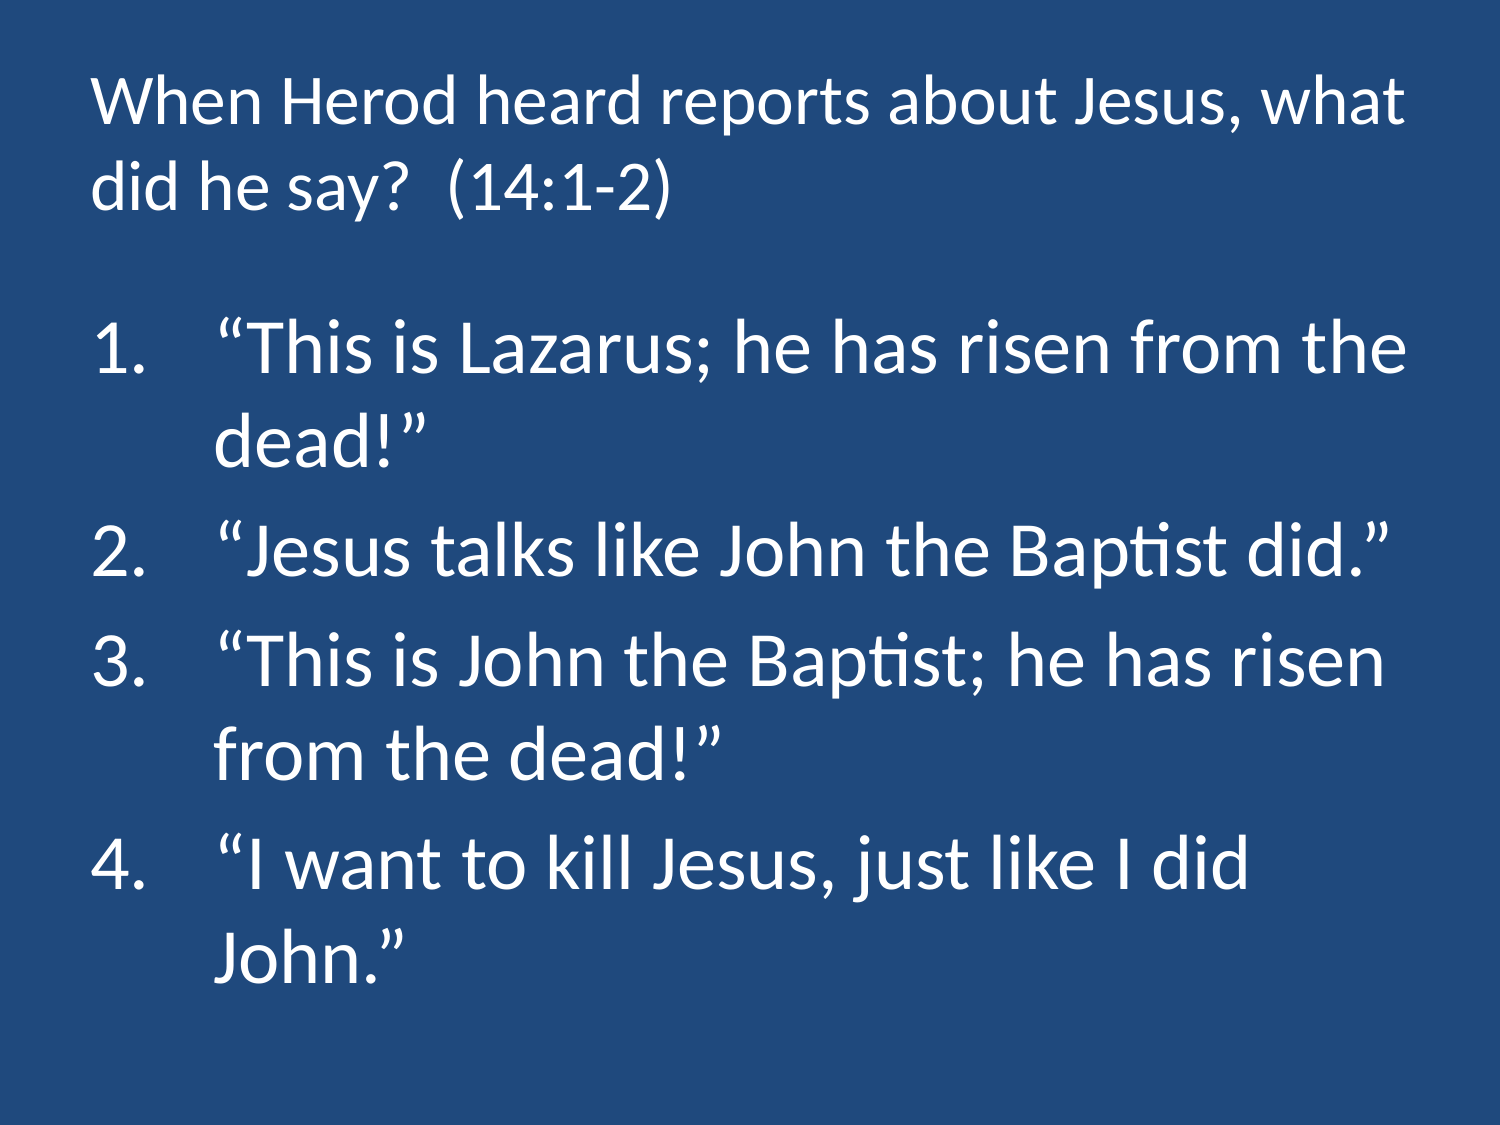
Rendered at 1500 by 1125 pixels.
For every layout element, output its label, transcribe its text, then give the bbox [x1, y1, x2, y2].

title When Herod heard reports about Jesus, what did he say? (14:1-2) [75, 45, 1425, 233]
list “This is Lazarus; he has risen from the dead!” “Jesus talks like John the Baptist did.” “This is John the Baptist; he has risen from the dead!” “I want to kill Jesus, just like I did John.” [75, 287, 1425, 1063]
